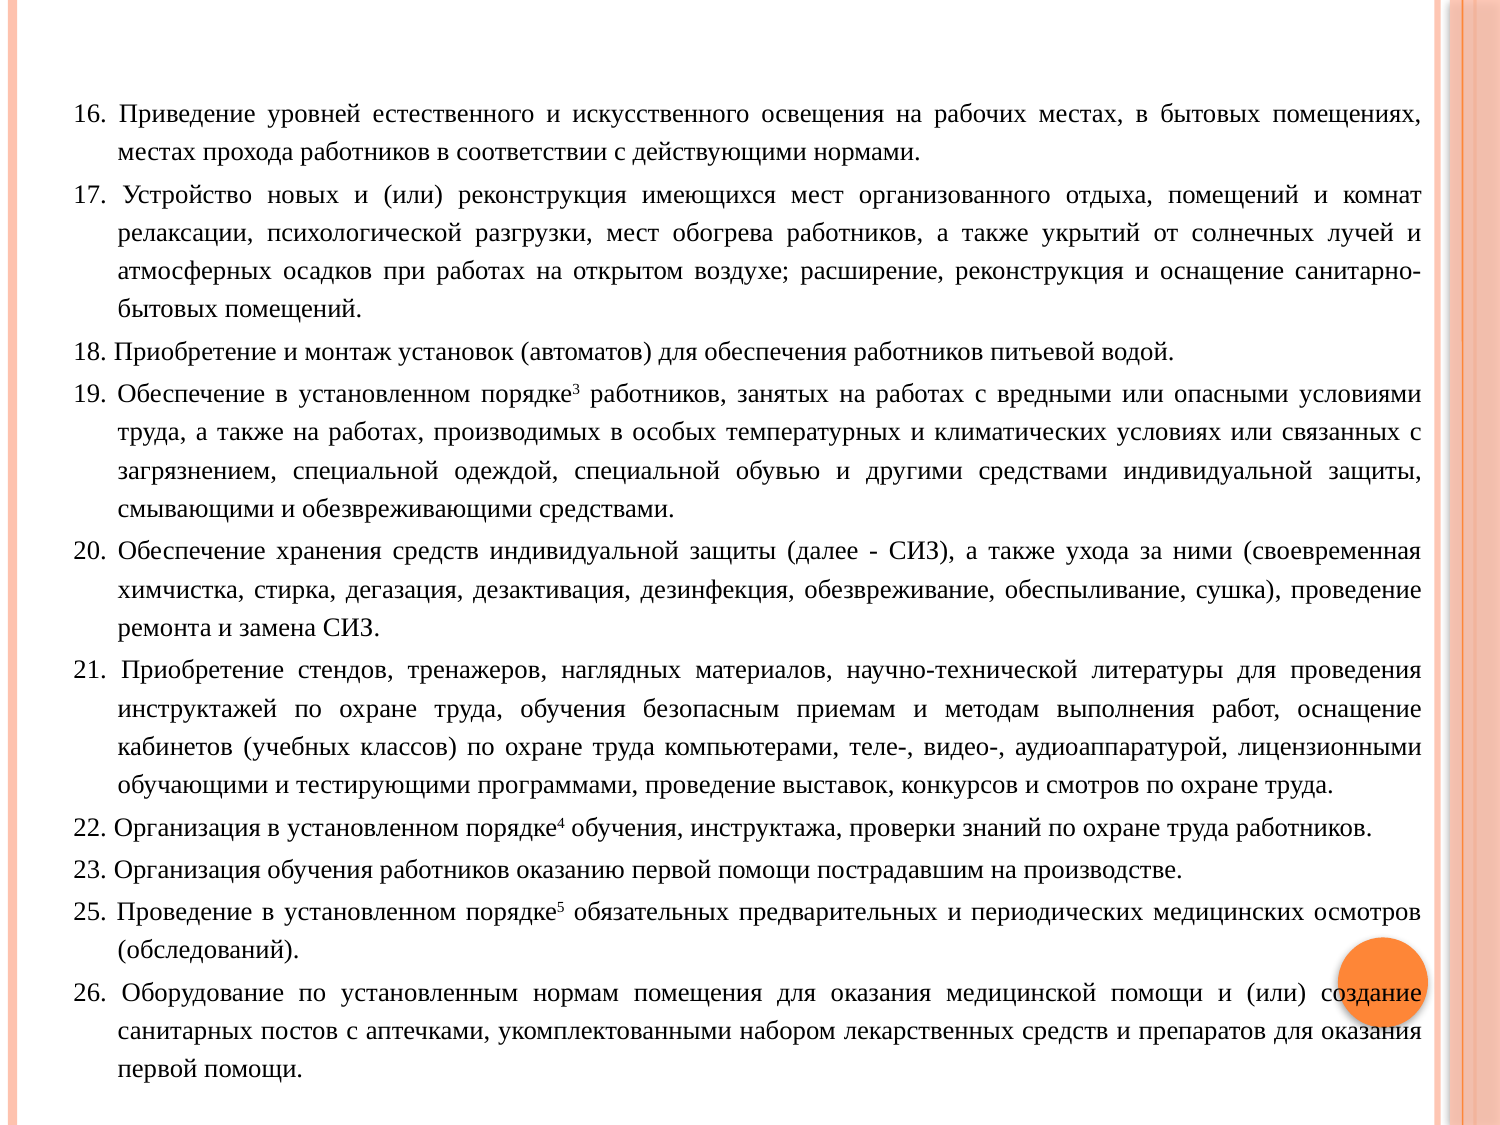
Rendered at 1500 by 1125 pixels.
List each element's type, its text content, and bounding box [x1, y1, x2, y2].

list 16. Приведение уровней естественного и искусственного освещения на рабочих местах, в бытовых помещениях, местах прохода работников в соответствии с действующими нормами. 17. Устройство новых и (или) реконструкция имеющихся мест организованного отдыха, помещений и комнат релаксации, психологической разгрузки, мест обогрева работников, а также укрытий от солнечных лучей и атмосферных осадков при работах на открытом воздухе; расширение, реконструкция и оснащение санитарно-бытовых помещений. 18. Приобретение и монтаж установок (автоматов) для обеспечения работников питьевой водой. 19. Обеспечение в установленном порядке3 работников, занятых на работах с вредными или опасными условиями труда, а также на работах, производимых в особых температурных и климатических условиях или связанных с загрязнением, специальной одеждой, специальной обувью и другими средствами индивидуальной защиты, смывающими и обезвреживающими средствами. 20. Обеспечение хранения средств индивидуальной защиты (далее - СИЗ), а также ухода за ними (своевременная химчистка, стирка, дегазация, дезактивация, дезинфекция, обезвреживание, обеспыливание, сушка), проведение ремонта и замена СИЗ. 21. Приобретение стендов, тренажеров, наглядных материалов, научно-технической литературы для проведения инструктажей по охране труда, обучения безопасным приемам и методам выполнения работ, оснащение кабинетов (учебных классов) по охране труда компьютерами, теле-, видео-, аудиоаппаратурой, лицензионными обучающими и тестирующими программами, проведение выставок, конкурсов и смотров по охране труда. 22. Организация в установленном порядке4 обучения, инструктажа, проверки знаний по охране труда работников. 23. Организация обучения работников оказанию первой помощи пострадавшим на производстве. 25. Проведение в установленном порядке5 обязательных предварительных и периодических медицинских осмотров (обследований). 26. Оборудование по установленным нормам помещения для оказания медицинской помощи и (или) создание санитарных постов с аптечками, укомплектованными набором лекарственных средств и препаратов для оказания первой помощи. [58, 82, 1437, 1125]
